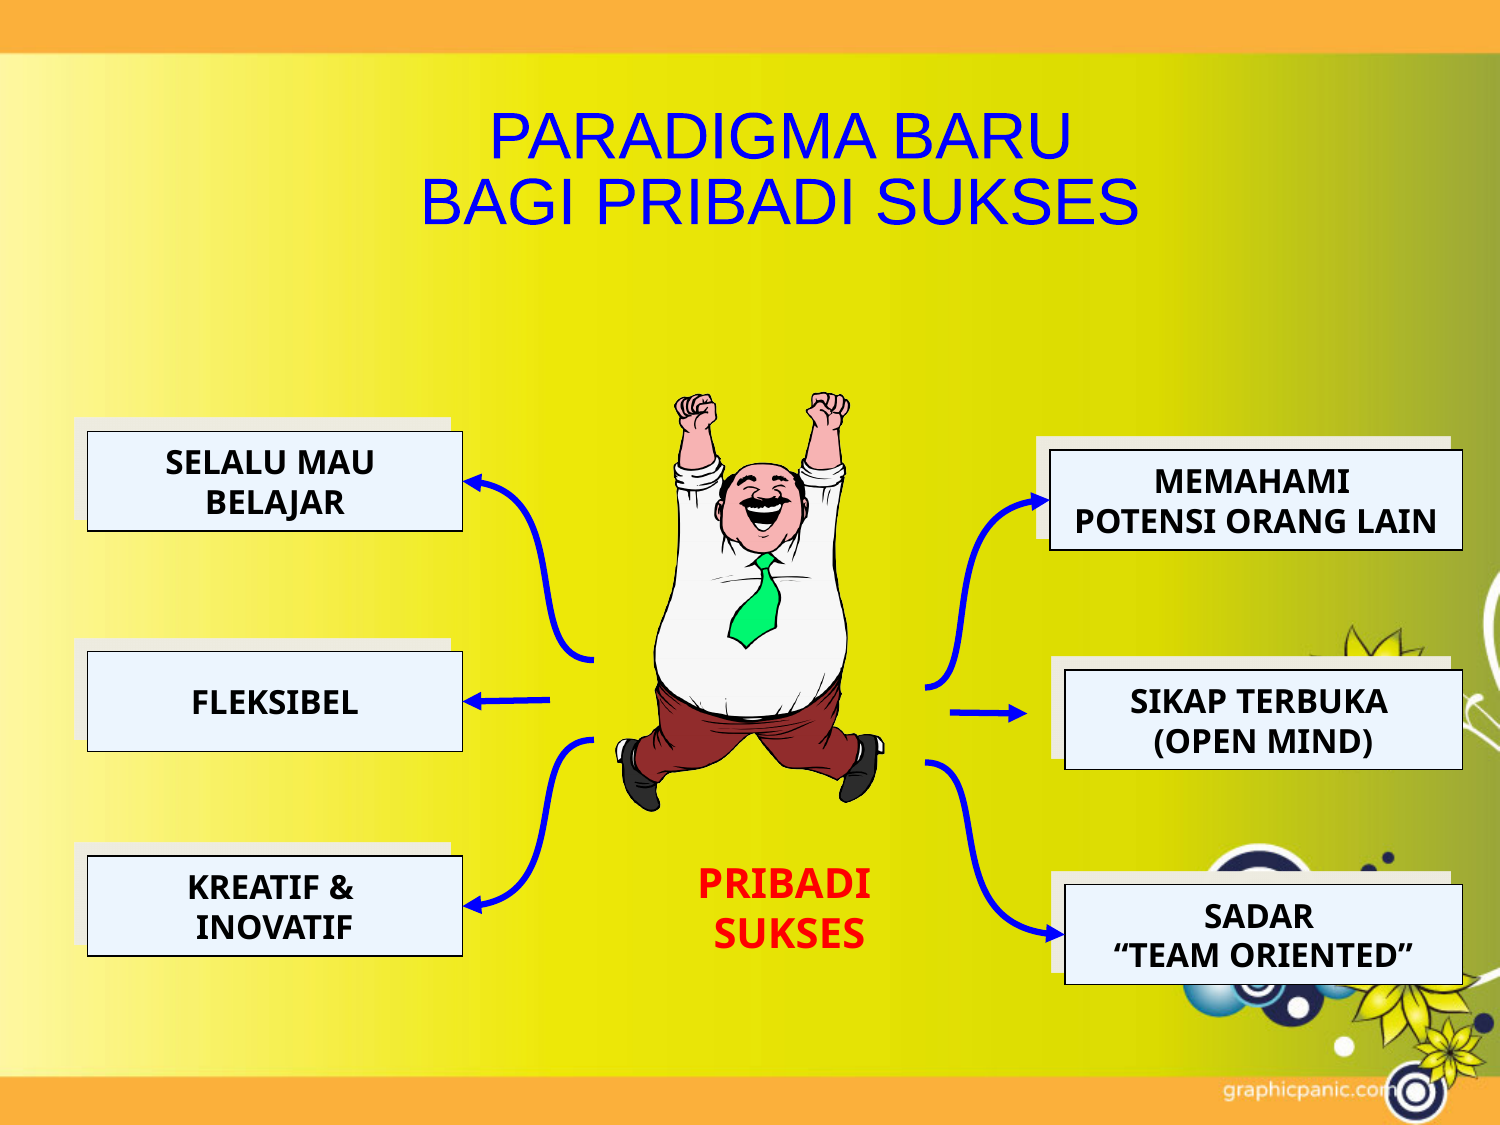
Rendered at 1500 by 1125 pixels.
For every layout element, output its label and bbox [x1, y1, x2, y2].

picture [0, 0, 1500, 1125]
text_box [438, 504, 607, 637]
text_box [908, 778, 1082, 919]
text_box [444, 756, 612, 889]
text_box [893, 530, 1082, 657]
